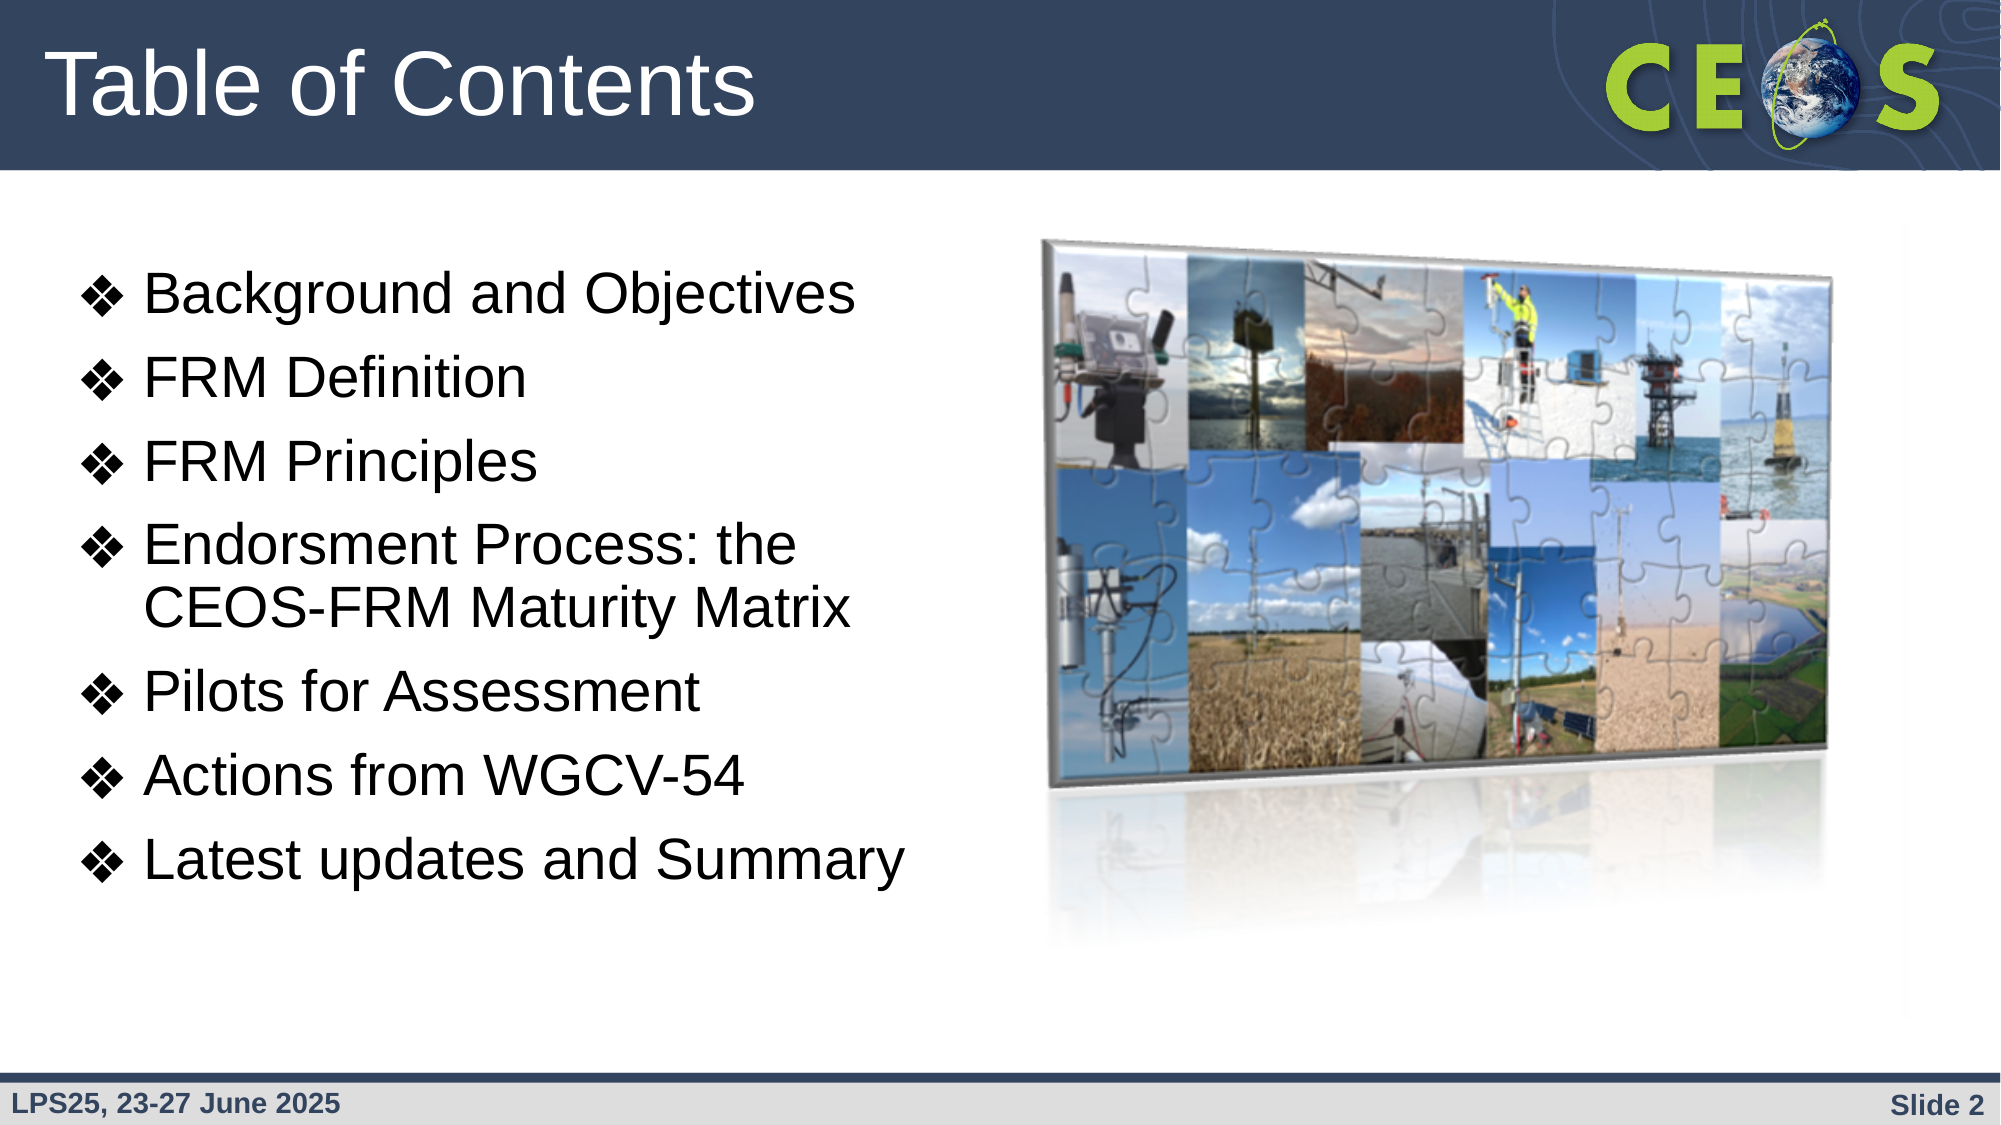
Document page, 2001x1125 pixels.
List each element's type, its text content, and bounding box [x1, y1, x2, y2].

title Table of Contents [28, 28, 1569, 157]
list Background and Objectives FRM Definition FRM Principles Endorsment Process: the CEOS-FRM Maturity Matrix Pilots for Assessment Actions from WGCV-54 Latest updates and Summary [53, 255, 945, 1021]
picture [1606, 18, 1939, 150]
picture [960, 222, 1910, 1021]
